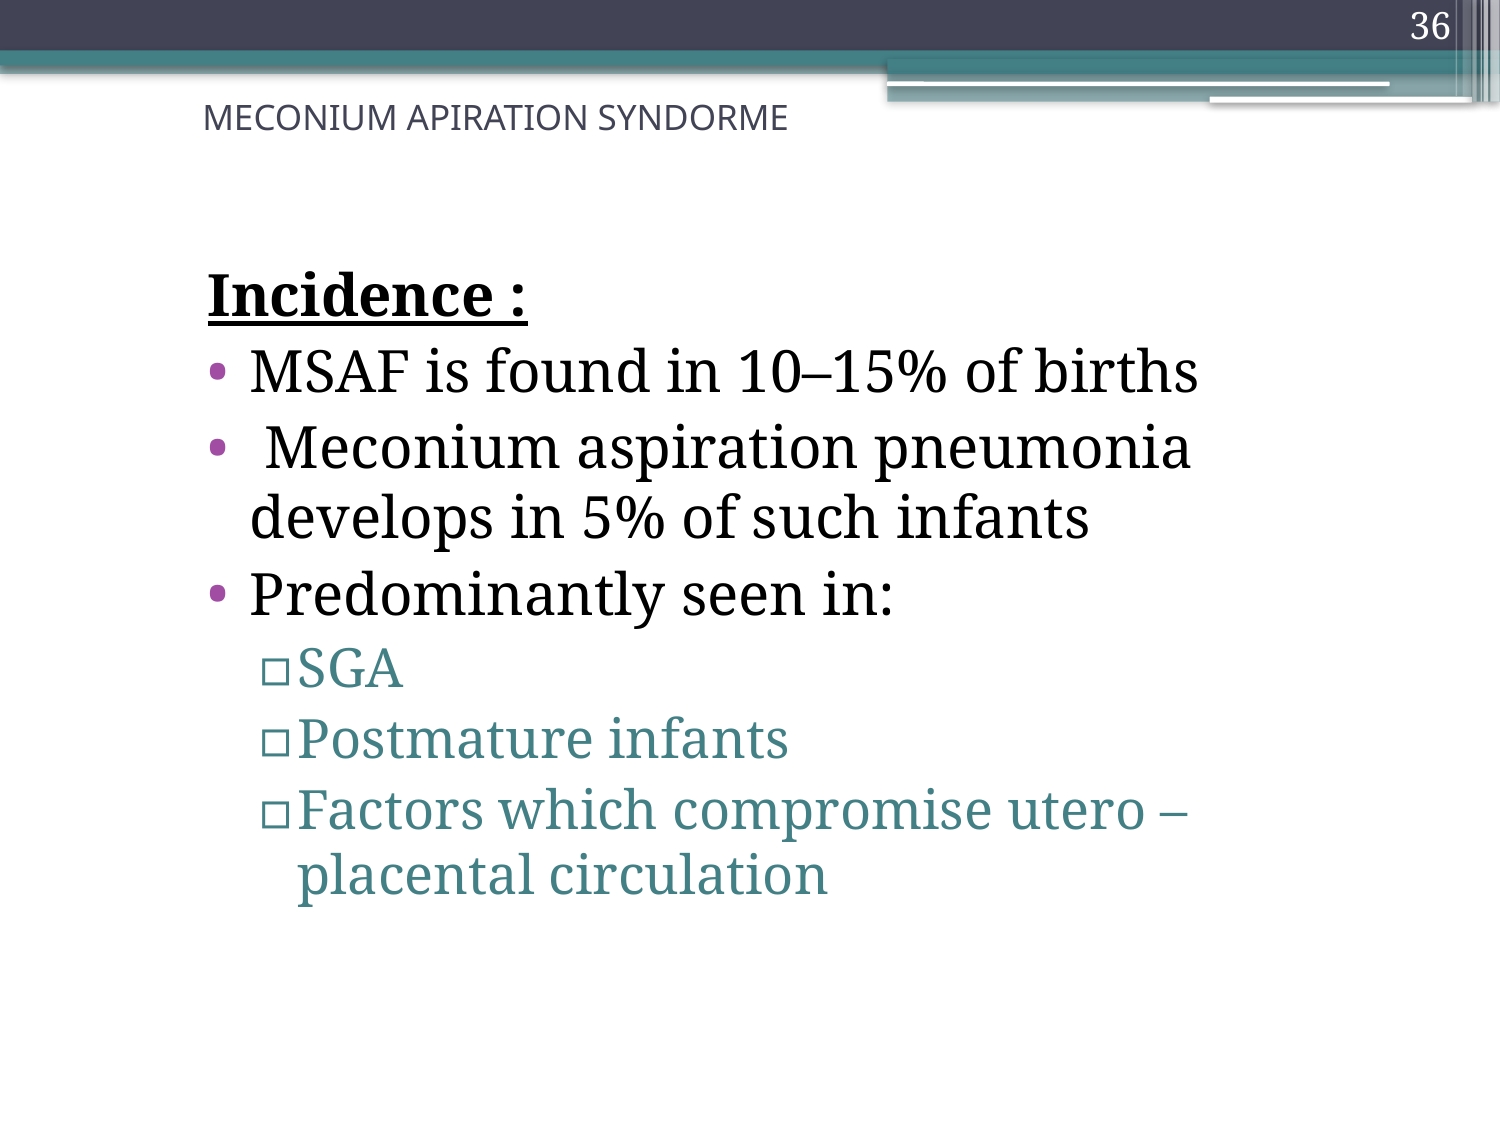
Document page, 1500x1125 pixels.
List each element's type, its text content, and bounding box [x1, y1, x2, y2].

list Incidence : MSAF is found in 10–15% of births Meconium aspiration pneumonia develops in 5% of such infants Predominantly seen in: SGA Postmature infants Factors which compromise utero –placental circulation [174, 174, 1425, 1005]
title MECONIUM APIRATION SYNDORME [187, 87, 1425, 174]
slide_number 36 [1341, 0, 1466, 61]
